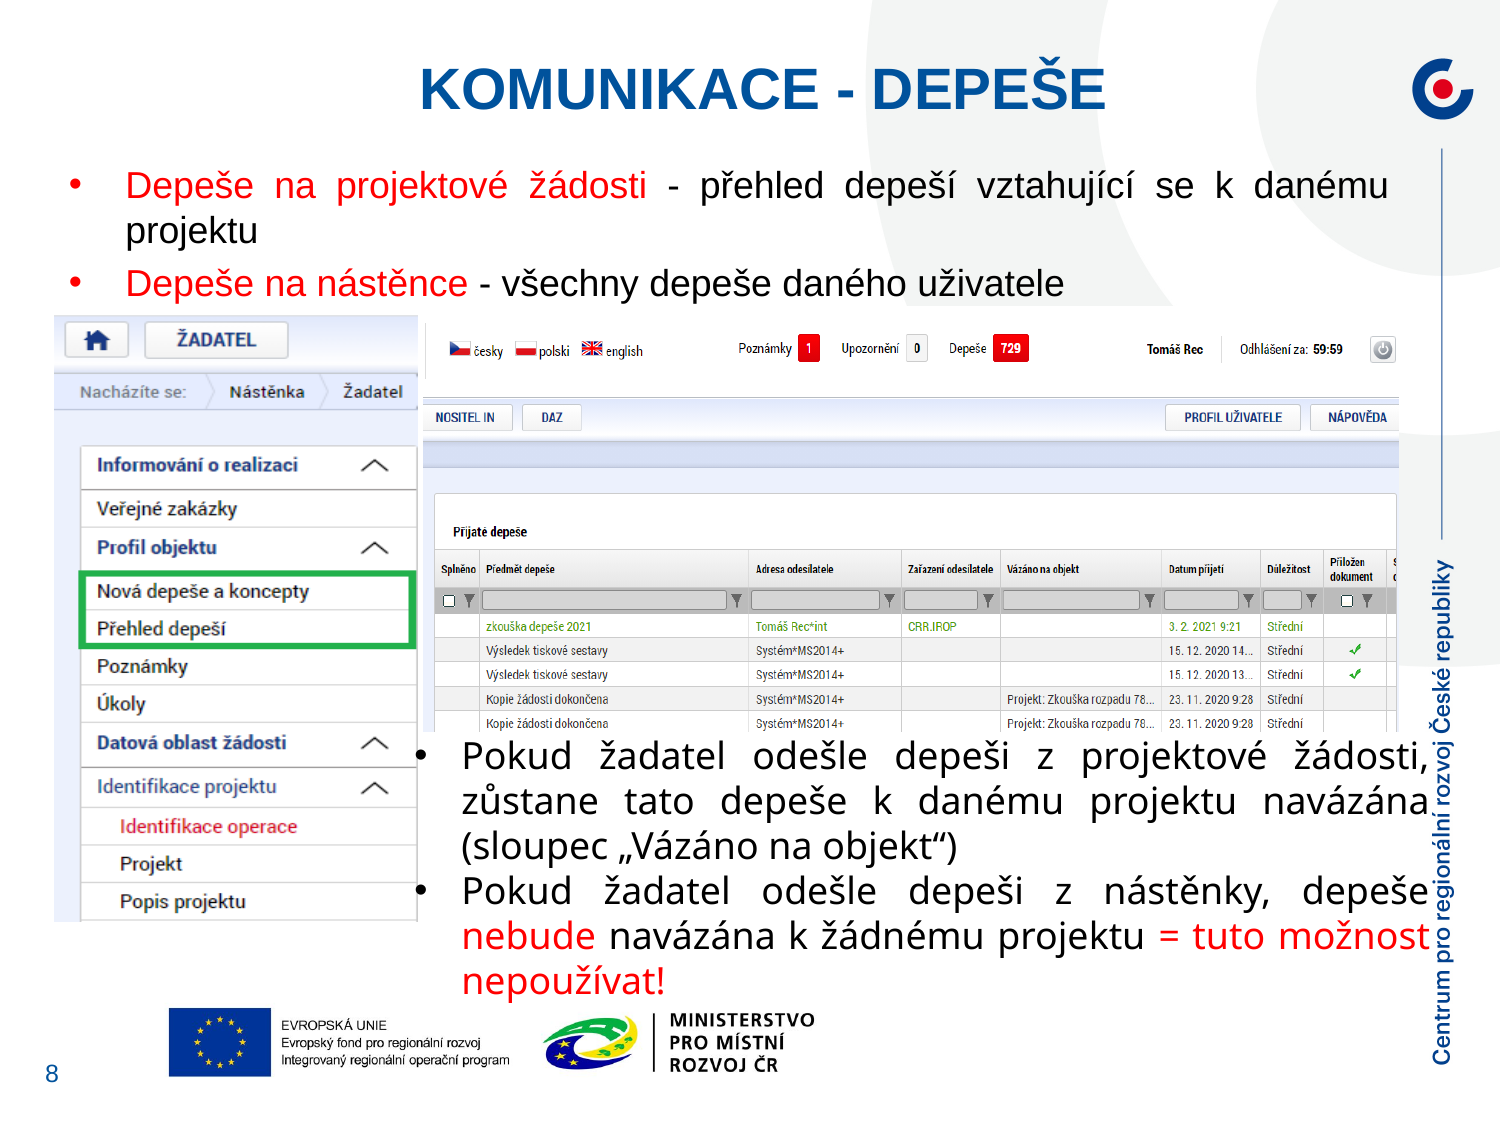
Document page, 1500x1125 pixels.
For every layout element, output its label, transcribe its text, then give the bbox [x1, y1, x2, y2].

text_box KOMUNIKACE - DEPEŠE [185, 43, 1343, 153]
slide_number 8 [30, 1042, 113, 1103]
picture [0, 0, 1500, 1125]
text_box Pokud žadatel odešle depeši z projektové žádosti, zůstane tato depeše k danému projektu navázána (sloupec „Vázáno na objekt“) Pokud žadatel odešle depeši z nástěnky, depeše nebude navázána k žádnému projektu = tuto možnost nepoužívat! [399, 724, 1446, 1125]
text_box Depeše na projektové žádosti - přehled depeší vztahující se k danému projektu Depeše na nástěnce - všechny depeše daného uživatele [54, 153, 1404, 724]
picture [422, 305, 1399, 732]
